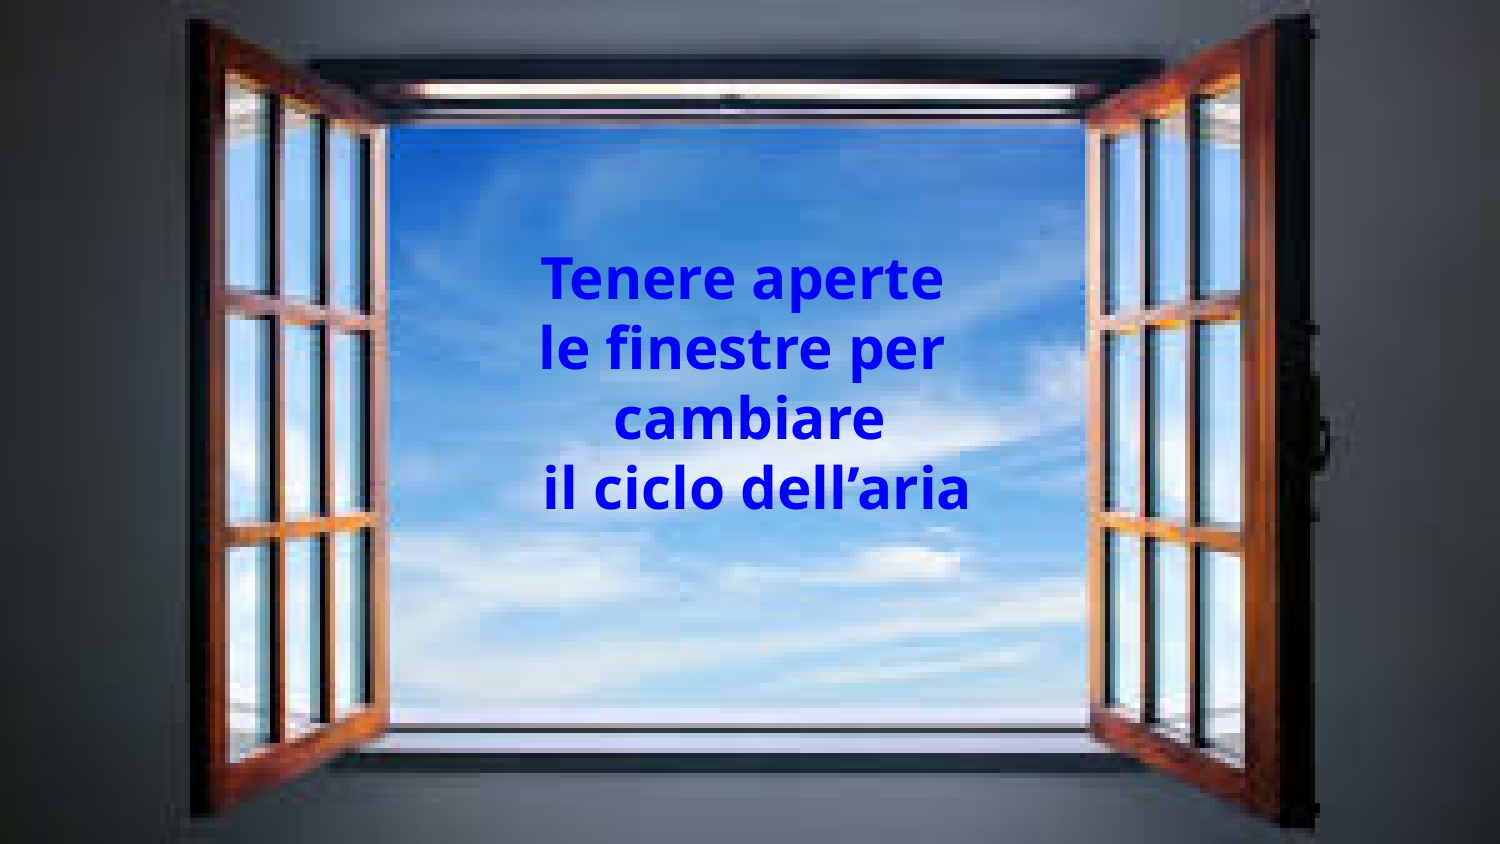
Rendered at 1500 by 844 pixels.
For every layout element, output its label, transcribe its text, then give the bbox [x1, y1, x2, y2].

title Tenere aperte le finestre per cambiare il ciclo dell’aria [227, 86, 1273, 758]
picture [0, 0, 1500, 844]
